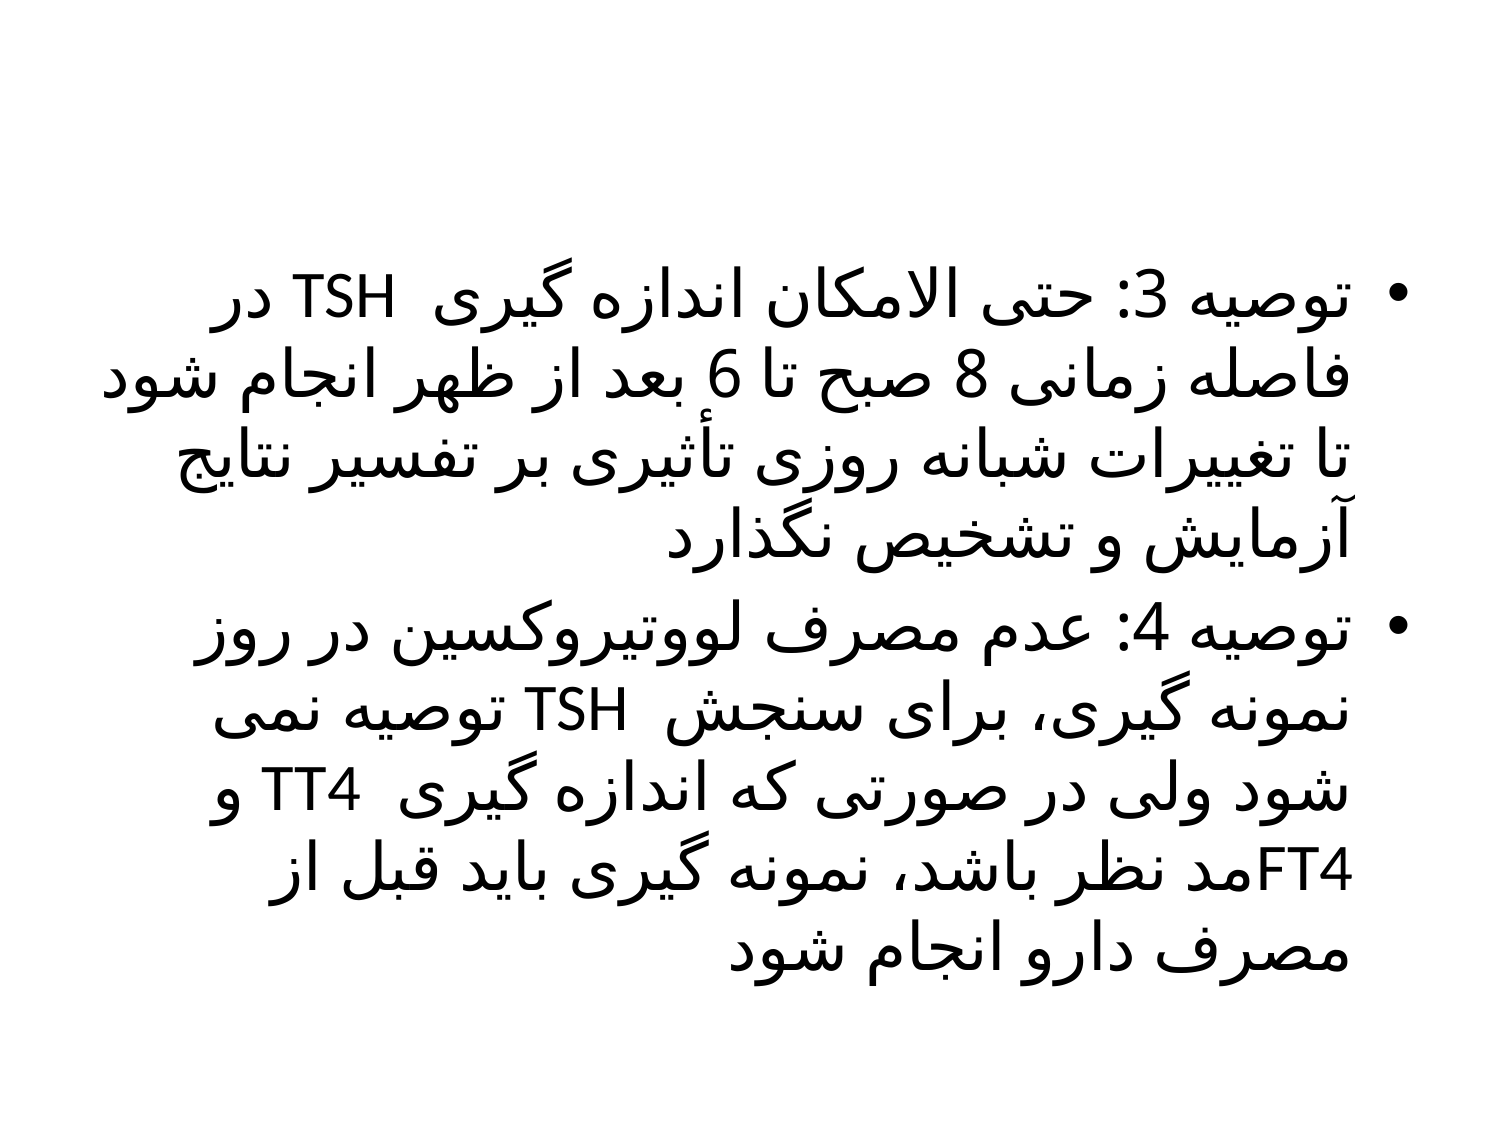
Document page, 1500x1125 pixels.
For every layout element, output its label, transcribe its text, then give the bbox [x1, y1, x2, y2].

list توصیه 3: حتی الامکان اندازه گیری TSH در فاصله زمانی 8 صبح تا 6 بعد از ظهر انجام شود تا تغییرات شبانه روزی تأثیری بر تفسیر نتایج آزمایش و تشخیص نگذارد توصیه 4: عدم مصرف لووتیروکسین در روز نمونه گیری، برای سنجش TSH توصیه نمی شود ولی در صورتی که اندازه گیری TT4 و FT4مد نظر باشد، نمونه گیری باید قبل از مصرف دارو انجام شود [75, 243, 1425, 1005]
